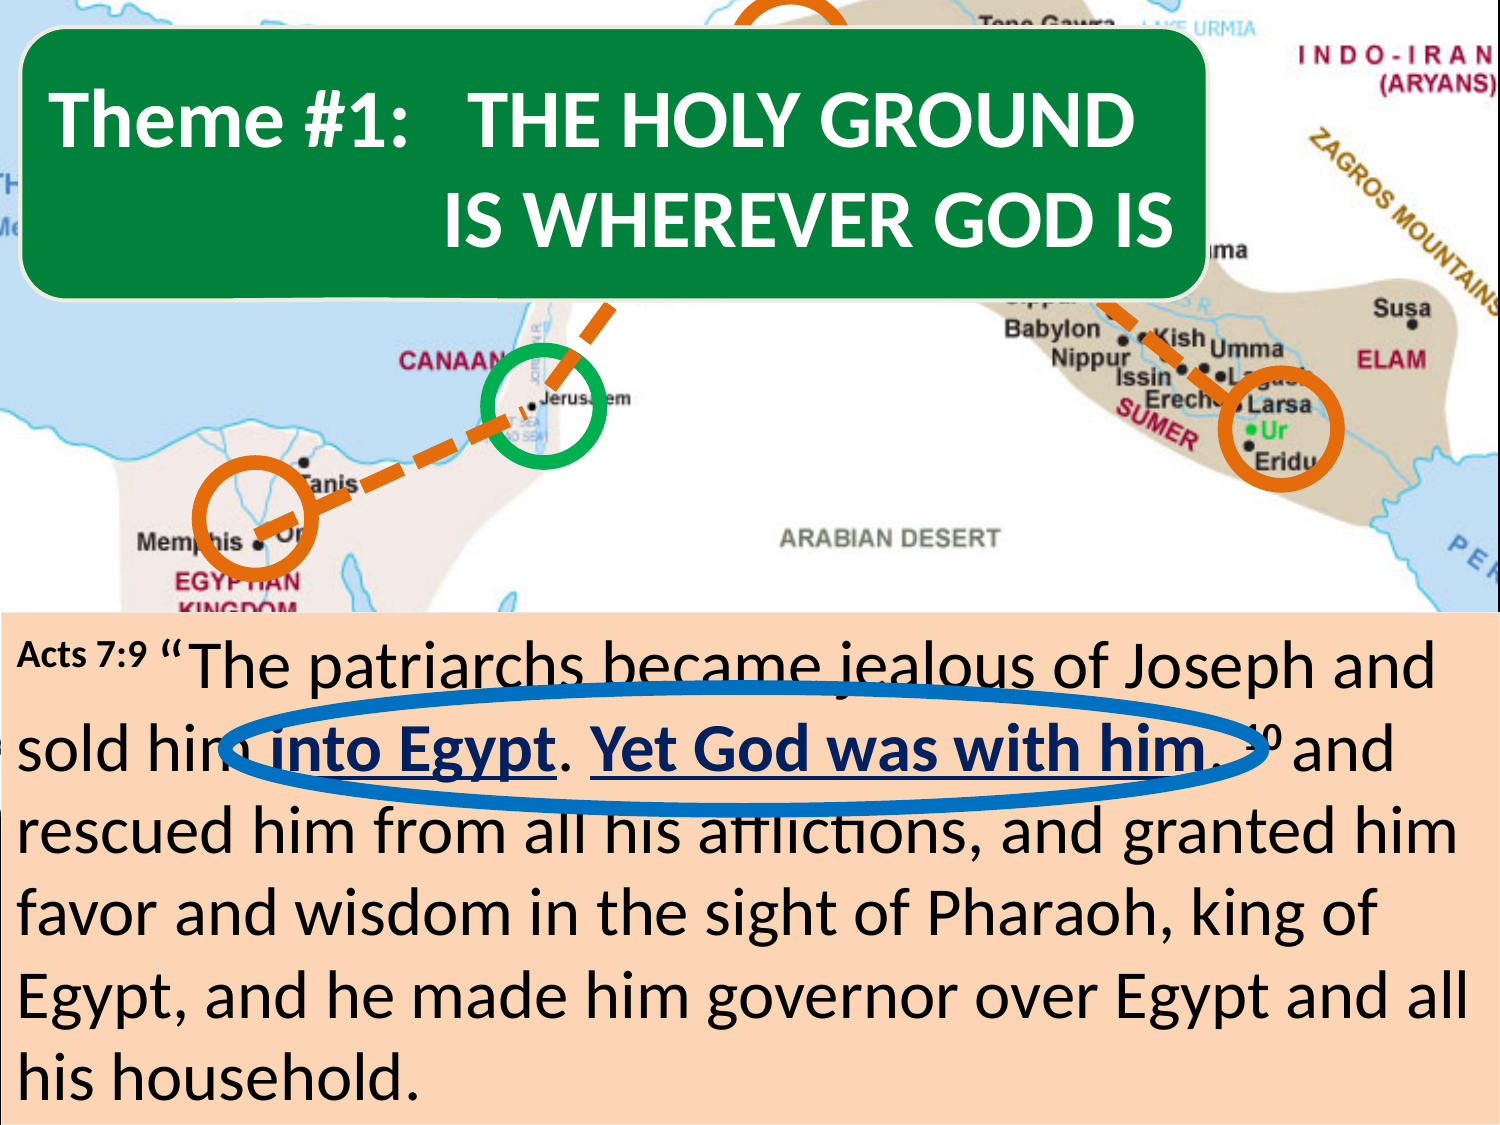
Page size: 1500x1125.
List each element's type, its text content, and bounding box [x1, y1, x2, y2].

text_box Acts 7:9 “The patriarchs became jealous of Joseph and sold him into Egypt. Yet God was with him, 10 and rescued him from all his afflictions, and granted him favor and wisdom in the sight of Pharaoh, king of Egypt, and he made him governor over Egypt and all his household. [1, 825, 1500, 1125]
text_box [255, 412, 526, 536]
picture [0, 0, 1499, 817]
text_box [837, 87, 1226, 401]
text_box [549, 74, 782, 388]
